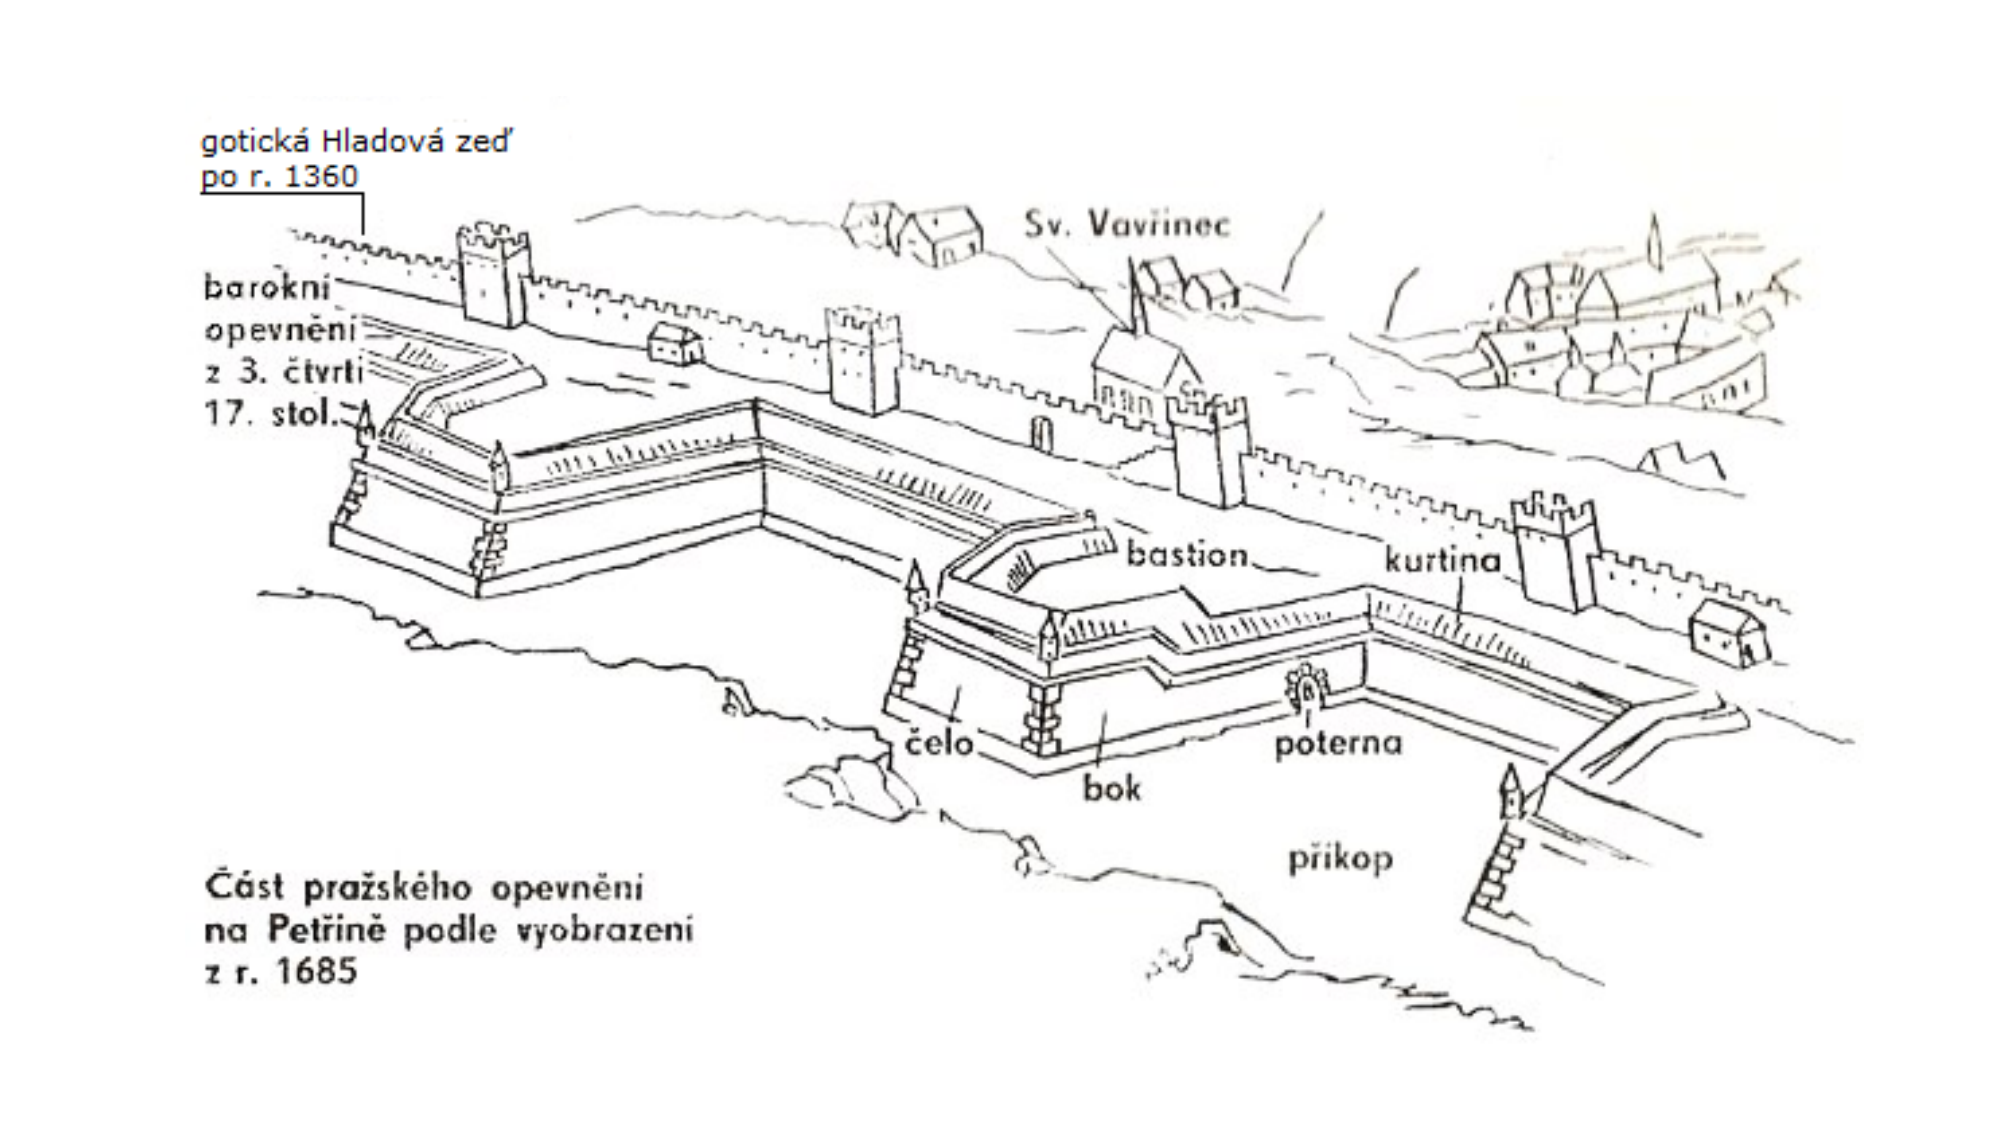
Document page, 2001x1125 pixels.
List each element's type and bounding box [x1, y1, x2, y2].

picture [185, 96, 1864, 1057]
